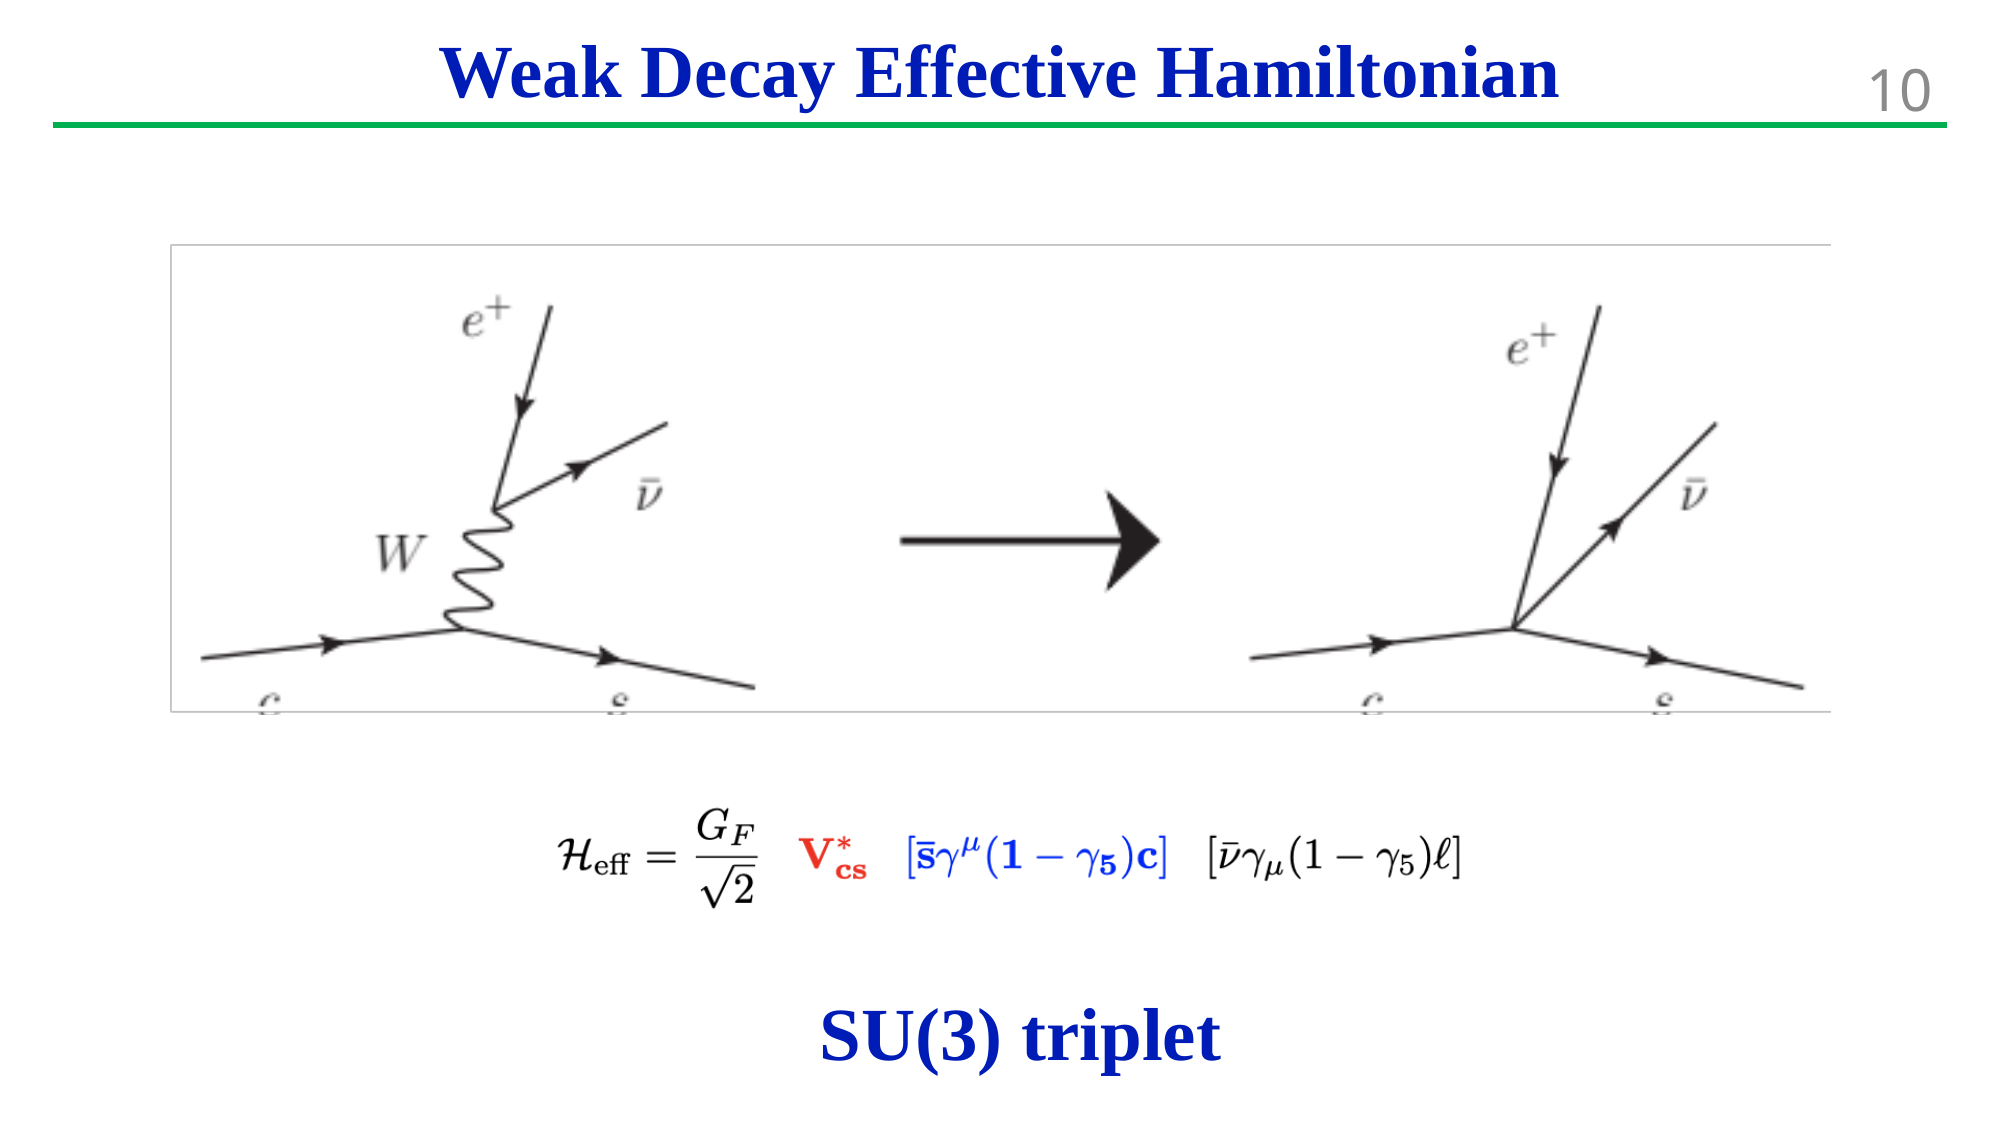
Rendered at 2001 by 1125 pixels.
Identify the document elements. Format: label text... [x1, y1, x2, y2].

text_box SU(3) triplet [520, 978, 1521, 1084]
slide_number 10 [1481, 63, 1949, 124]
picture [499, 775, 1500, 949]
picture [169, 243, 1831, 715]
text_box Weak Decay Effective Hamiltonian [423, 15, 1576, 120]
